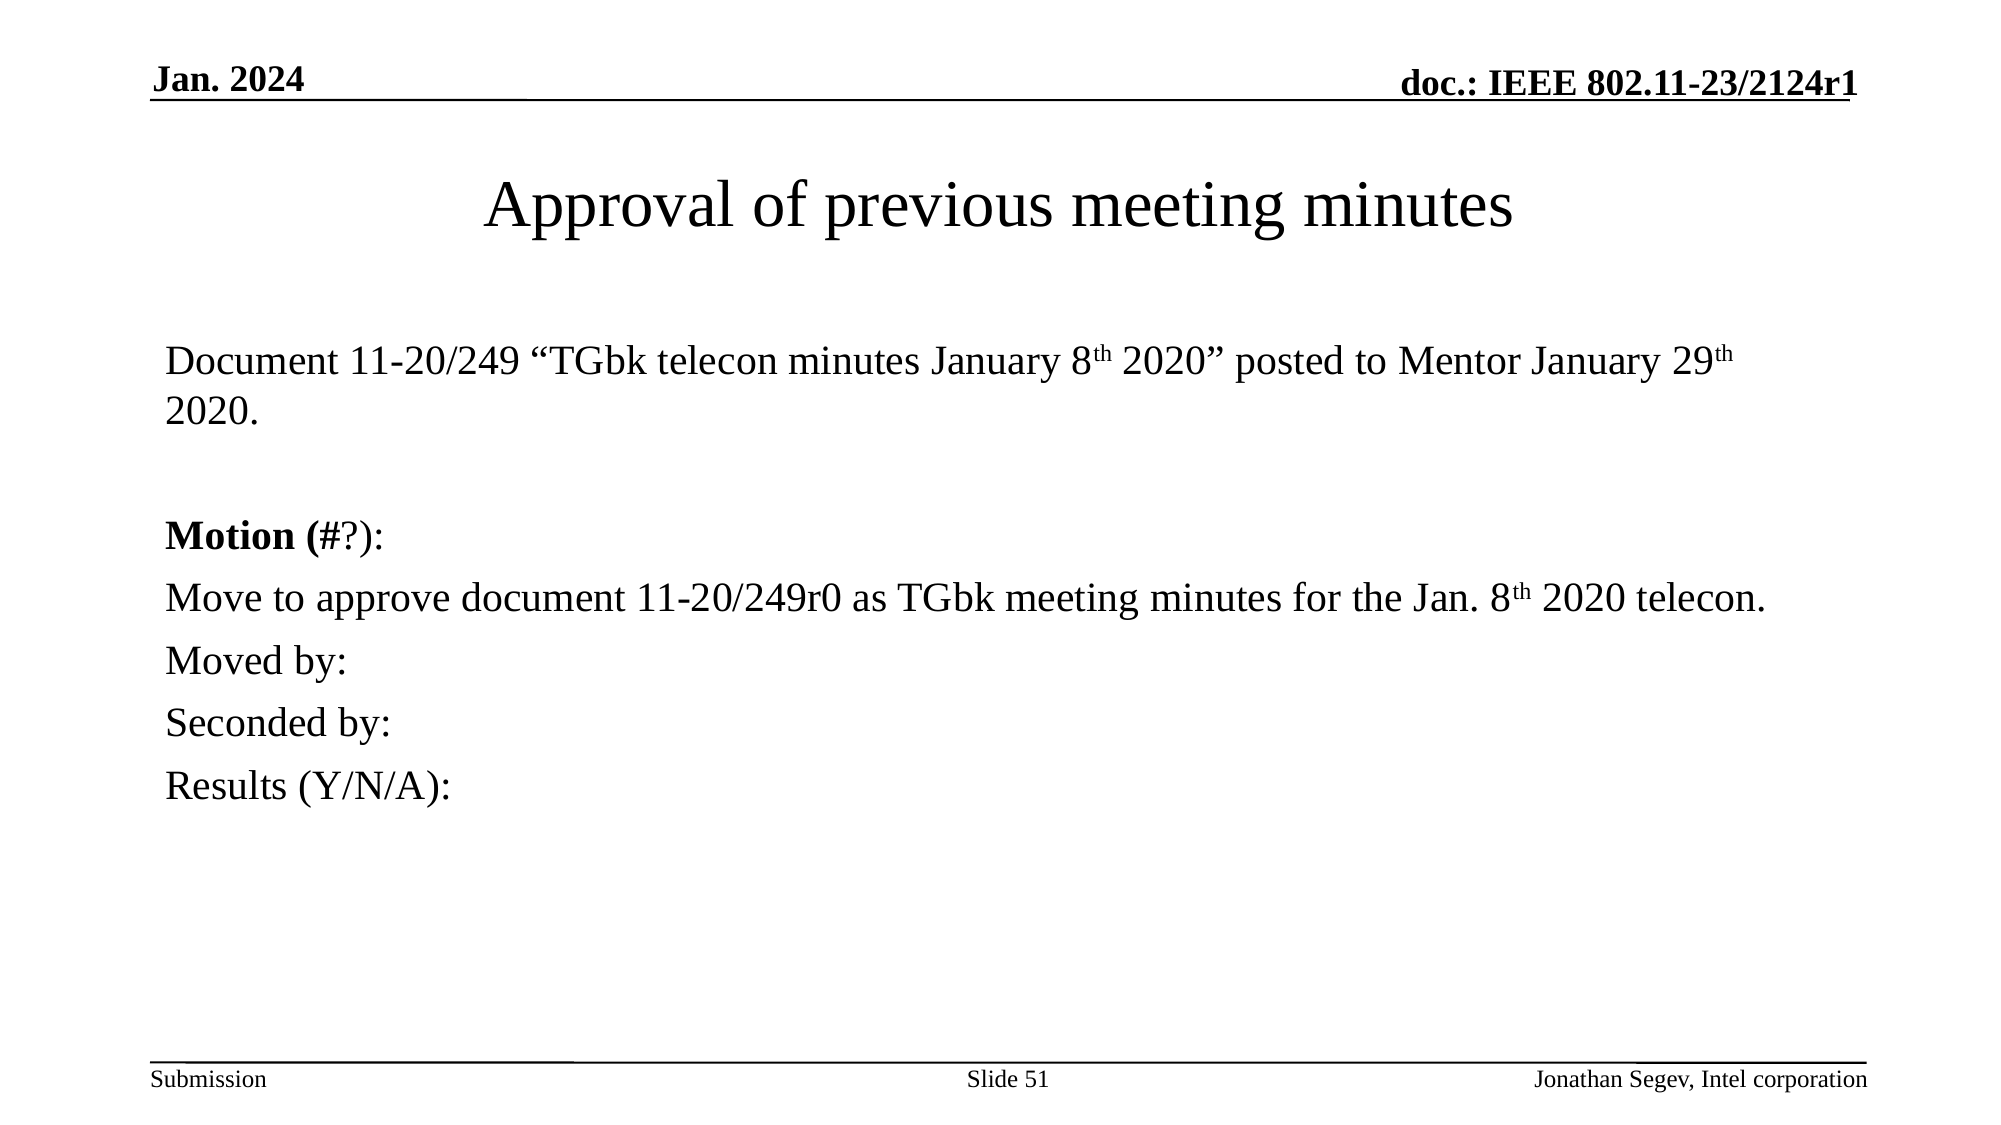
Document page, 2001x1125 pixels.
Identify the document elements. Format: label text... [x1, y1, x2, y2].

title Approval of previous meeting minutes [149, 112, 1850, 288]
list Document 11-20/249 “TGbk telecon minutes January 8th 2020” posted to Mentor January 29th 2020. Motion (#?): Move to approve document 11-20/249r0 as TGbk meeting minutes for the Jan. 8th 2020 telecon. Moved by: Seconded by: Results (Y/N/A): [149, 324, 1850, 1000]
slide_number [152, 54, 563, 100]
slide_number Slide 51 [950, 1061, 1067, 1123]
footer Jonathan Segev, Intel corporation [1171, 1061, 1869, 1093]
